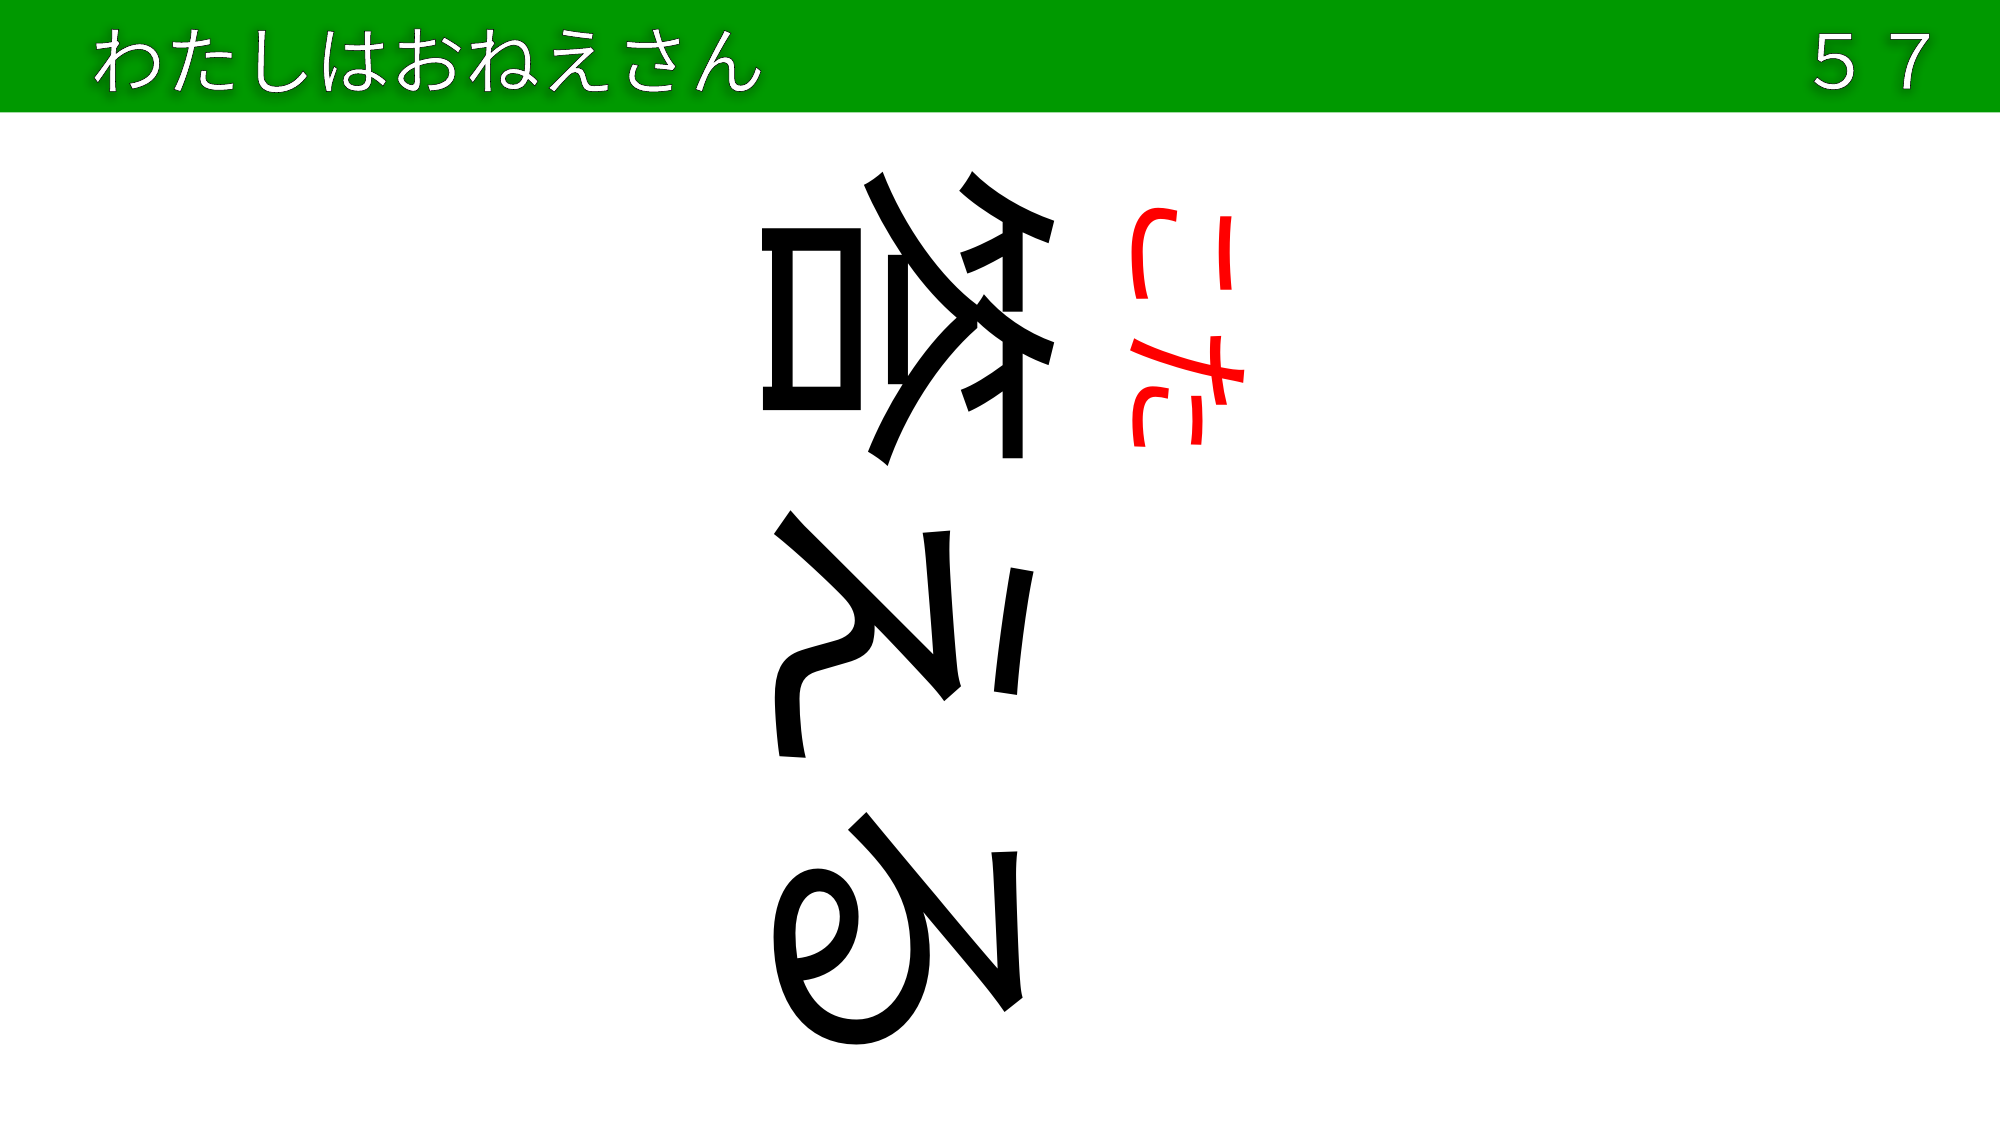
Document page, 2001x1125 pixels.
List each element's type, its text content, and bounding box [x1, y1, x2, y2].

text_box こた [1083, 170, 1281, 463]
text_box わたしはおねえさん [75, 6, 1020, 112]
text_box ５７ [1782, 6, 1963, 112]
text_box 答える [698, 147, 1108, 1125]
text_box [0, 0, 2000, 113]
